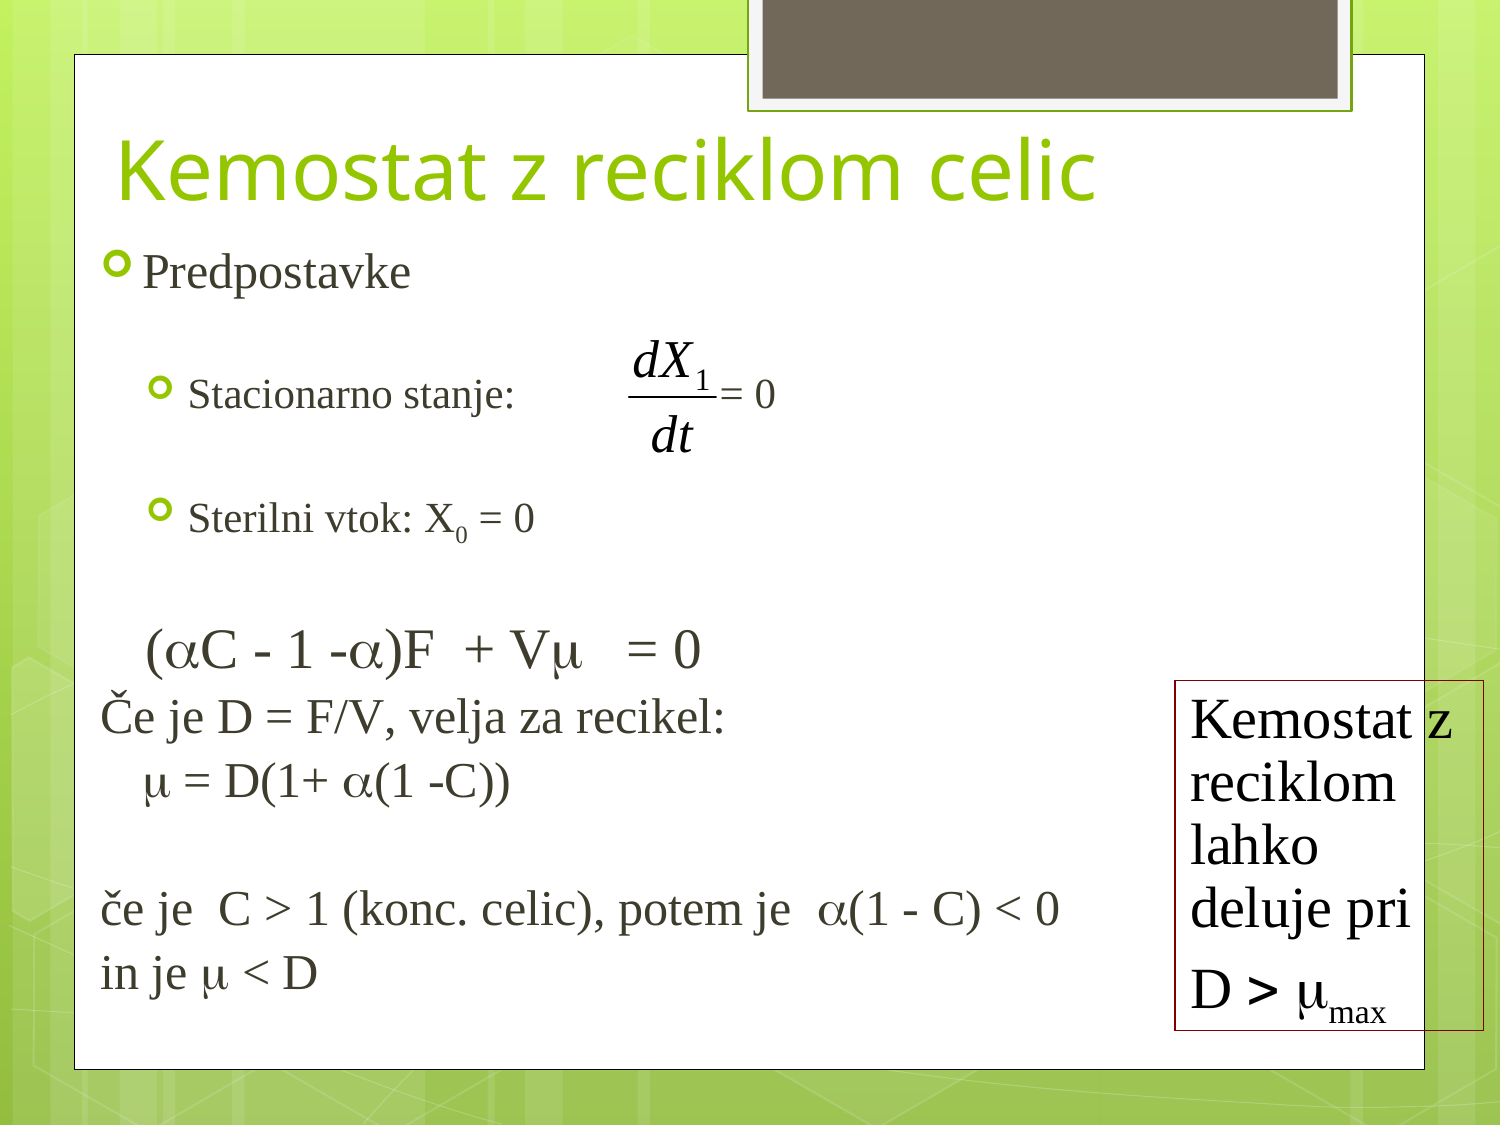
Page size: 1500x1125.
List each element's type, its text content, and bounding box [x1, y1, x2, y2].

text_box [619, 325, 727, 464]
list Predpostavke Stacionarno stanje: = 0 Sterilni vtok: X0 = 0 (aC - 1 -a)F + Vm = 0 Če je D = F/V, velja za recikel: m = D(1+ a(1 -C)) če je C > 1 (konc. celic), potem je a(1 - C) < 0 in je m < D [75, 237, 1350, 1012]
text_box Kemostat z reciklom lahko deluje pri D  max [1175, 680, 1484, 1031]
title Kemostat z reciklom celic [99, 37, 1375, 225]
